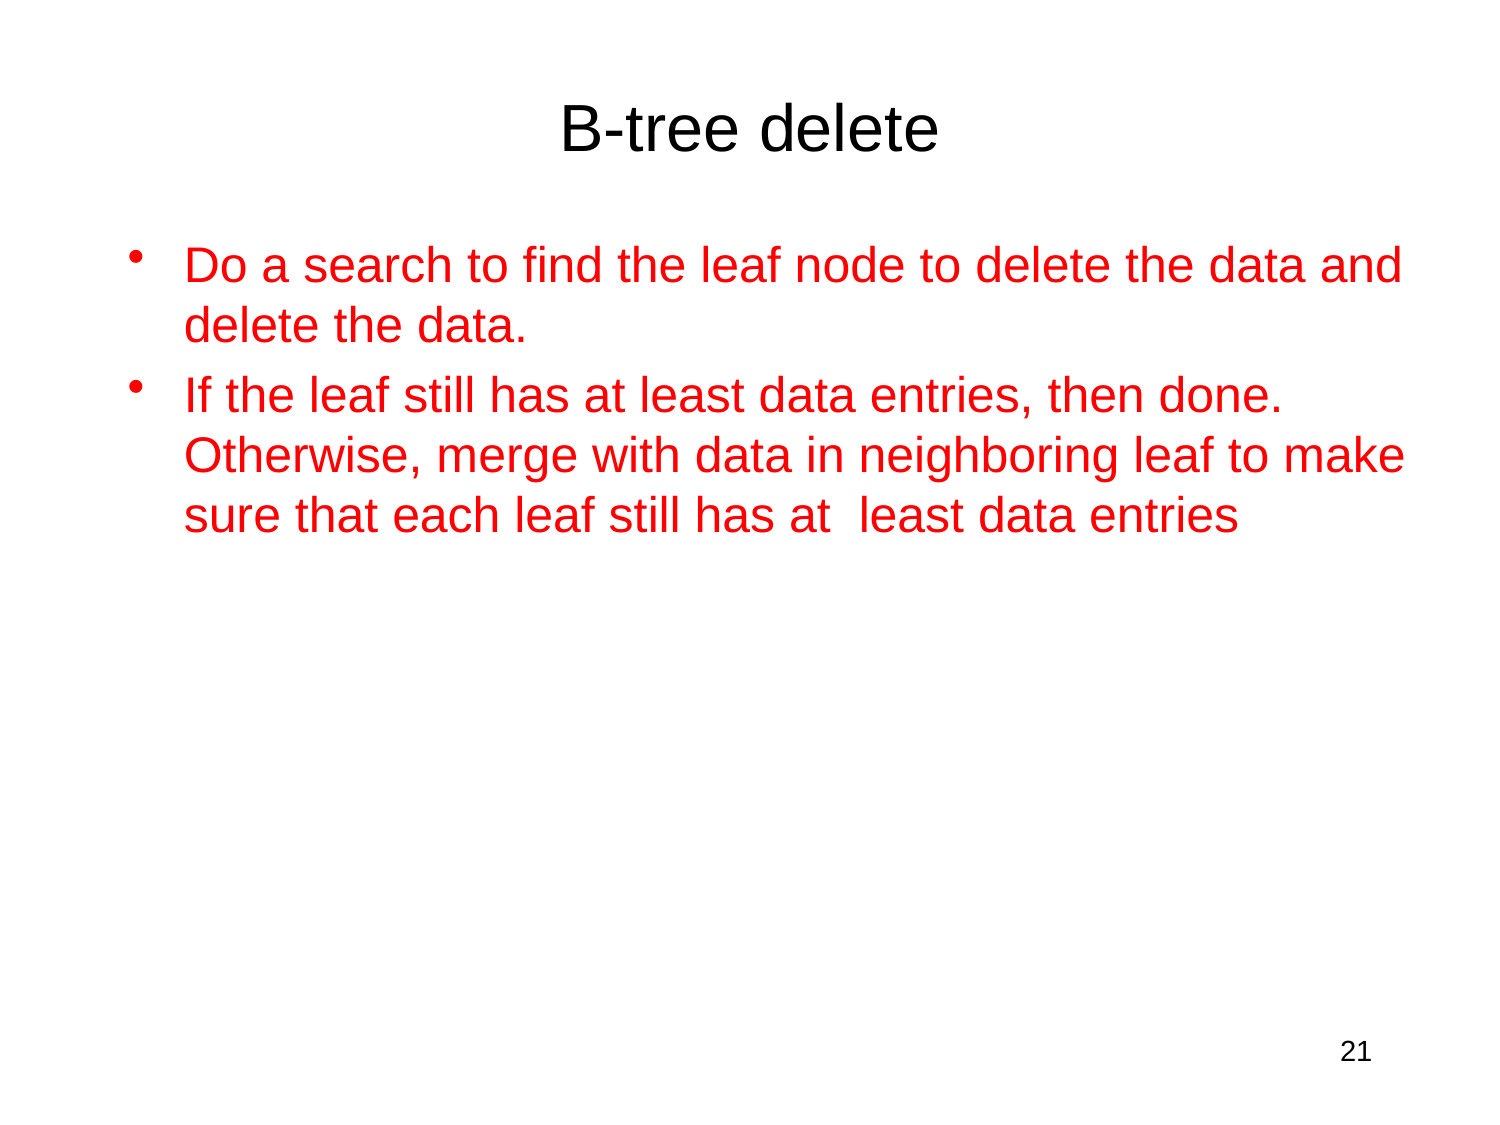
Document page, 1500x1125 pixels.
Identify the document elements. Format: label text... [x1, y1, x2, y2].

title B-tree delete [112, 62, 1388, 188]
slide_number 21 [1074, 1024, 1388, 1101]
